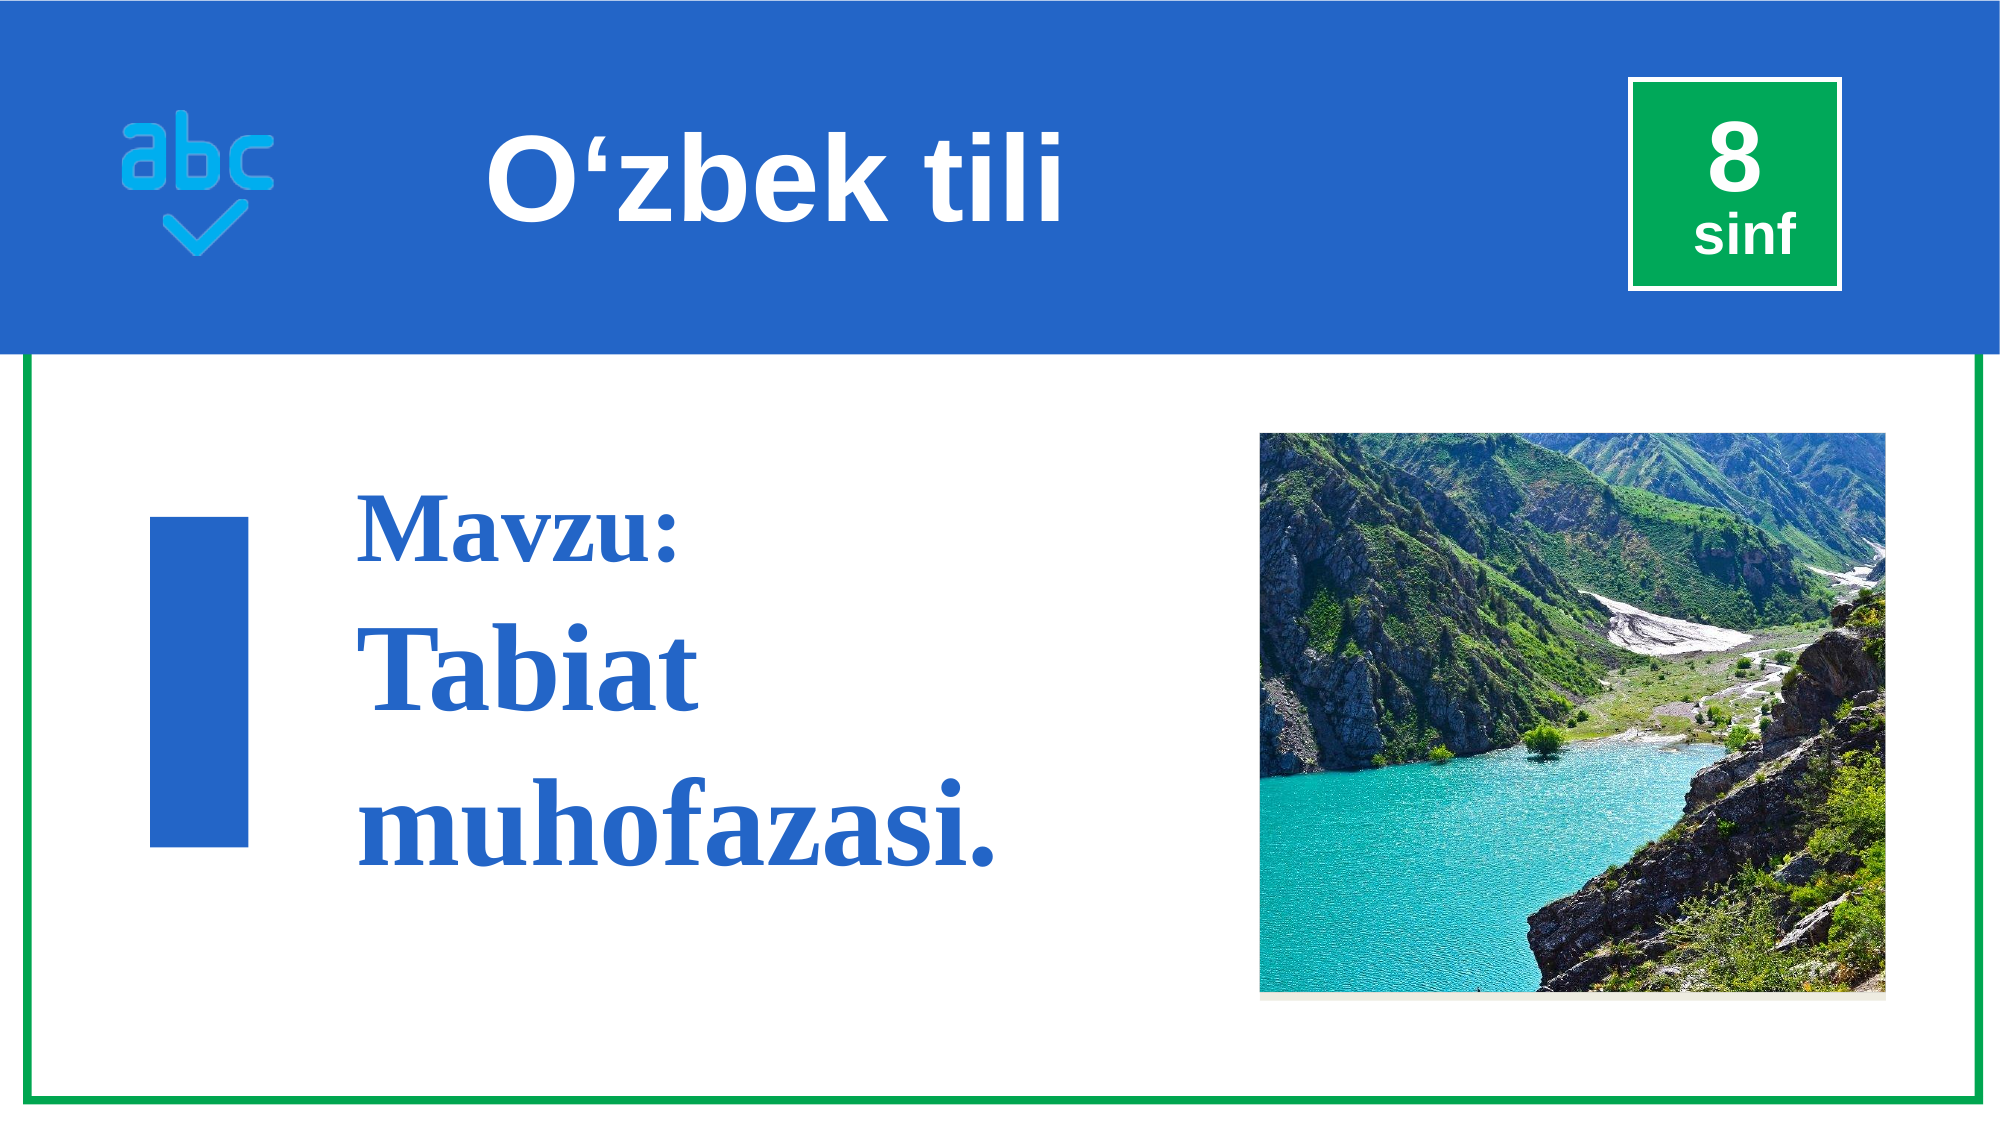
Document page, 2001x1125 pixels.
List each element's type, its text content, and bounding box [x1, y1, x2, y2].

text_box 8 [1707, 86, 1768, 192]
picture [1259, 432, 1886, 993]
title O‘zbek tili [342, 92, 1488, 247]
text_box [162, 199, 249, 256]
text_box [0, 0, 2000, 355]
text_box Mavzu: Tabiat muhofazasi. [350, 456, 1473, 1125]
text_box sinf [1658, 192, 1830, 267]
text_box [1630, 79, 1840, 289]
text_box [121, 123, 167, 190]
text_box [175, 110, 220, 190]
text_box [229, 135, 274, 190]
text_box [150, 516, 249, 848]
